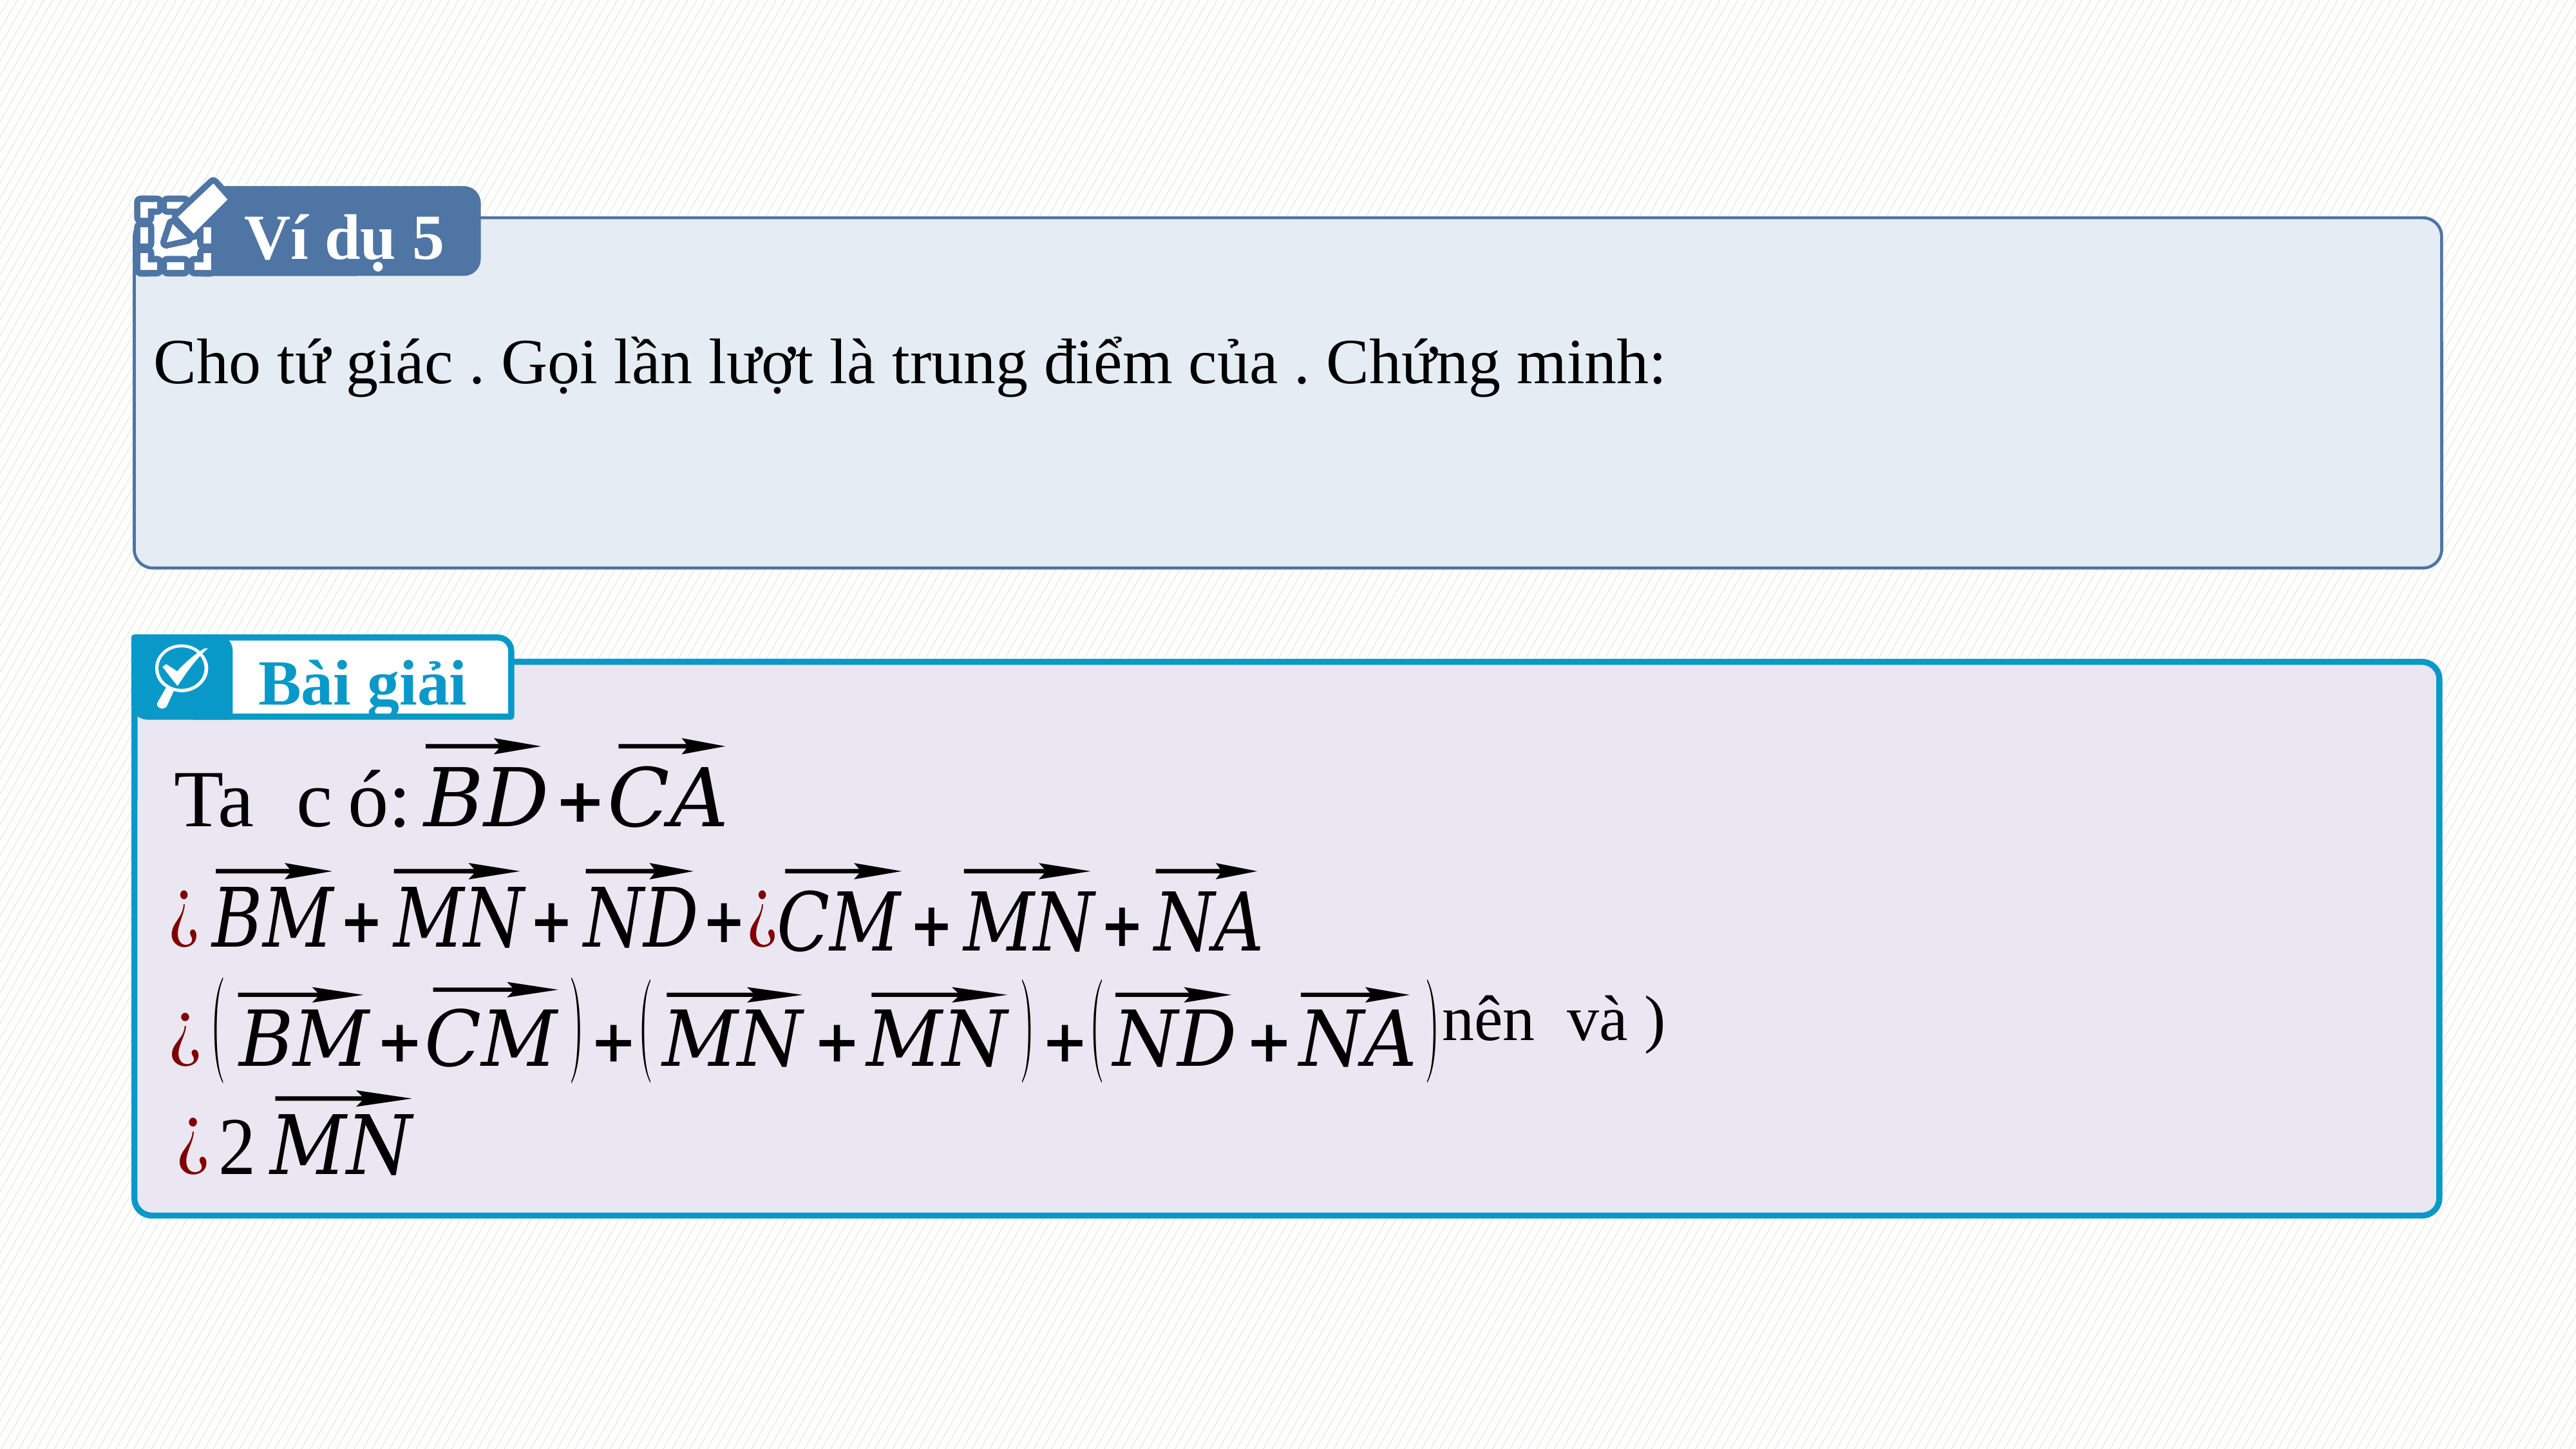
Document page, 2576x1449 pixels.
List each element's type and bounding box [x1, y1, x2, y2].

text_box [134, 176, 2442, 569]
text_box [134, 636, 2440, 1216]
